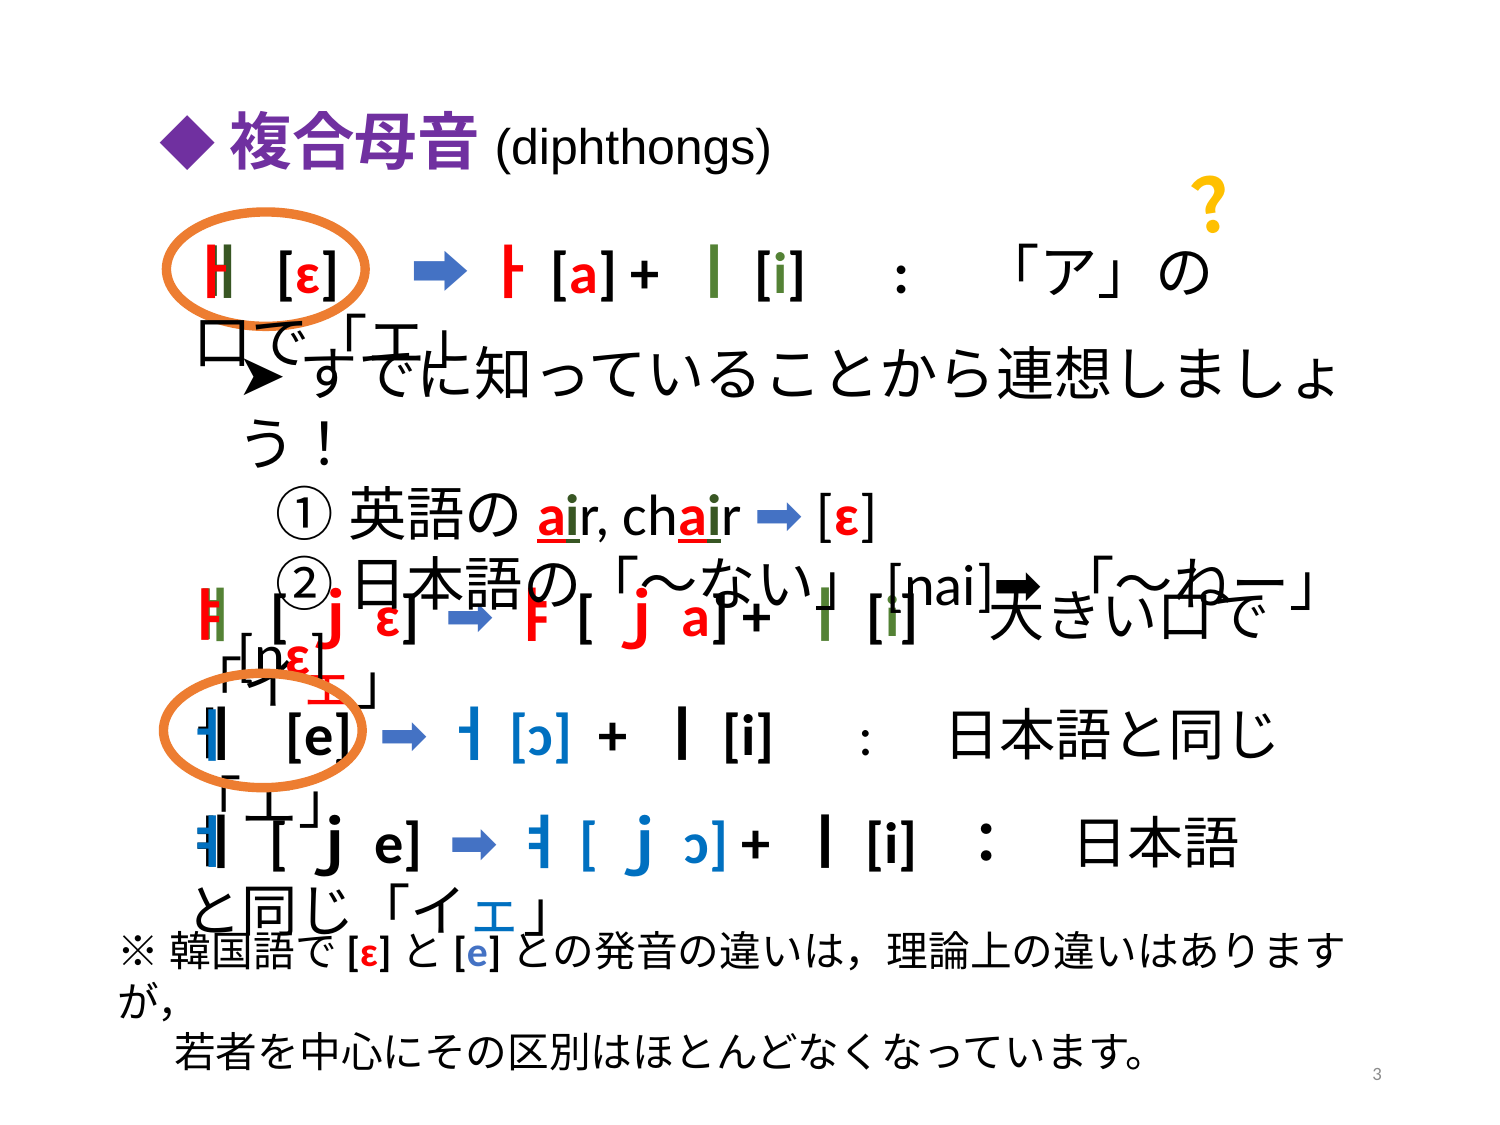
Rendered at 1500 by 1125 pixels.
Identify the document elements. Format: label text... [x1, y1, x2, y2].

text_box ？ [1169, 140, 1287, 251]
slide_number 3 [1059, 1042, 1397, 1103]
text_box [166, 797, 1306, 884]
text_box [196, 210, 336, 227]
text_box [165, 249, 171, 289]
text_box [167, 570, 1307, 657]
text_box [192, 672, 334, 689]
text_box [162, 715, 166, 746]
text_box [171, 227, 1245, 455]
text_box [200, 776, 326, 789]
text_box ※韓国語で[ɛ]と[e]との発音の違いは，理論上の違いはありますが， 若者を中心にその区別はほとんどなくなっています。 [103, 917, 1386, 1083]
text_box ➤すでに知っていることから連想しましょう！ ①英語のair, chair ➡ [ɛ] ②日本語の「～ない」[nai]➡「～ねー」[nɛ] [222, 329, 1393, 695]
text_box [166, 689, 1306, 776]
title ◆複合母音(diphthongs) [103, 96, 830, 186]
